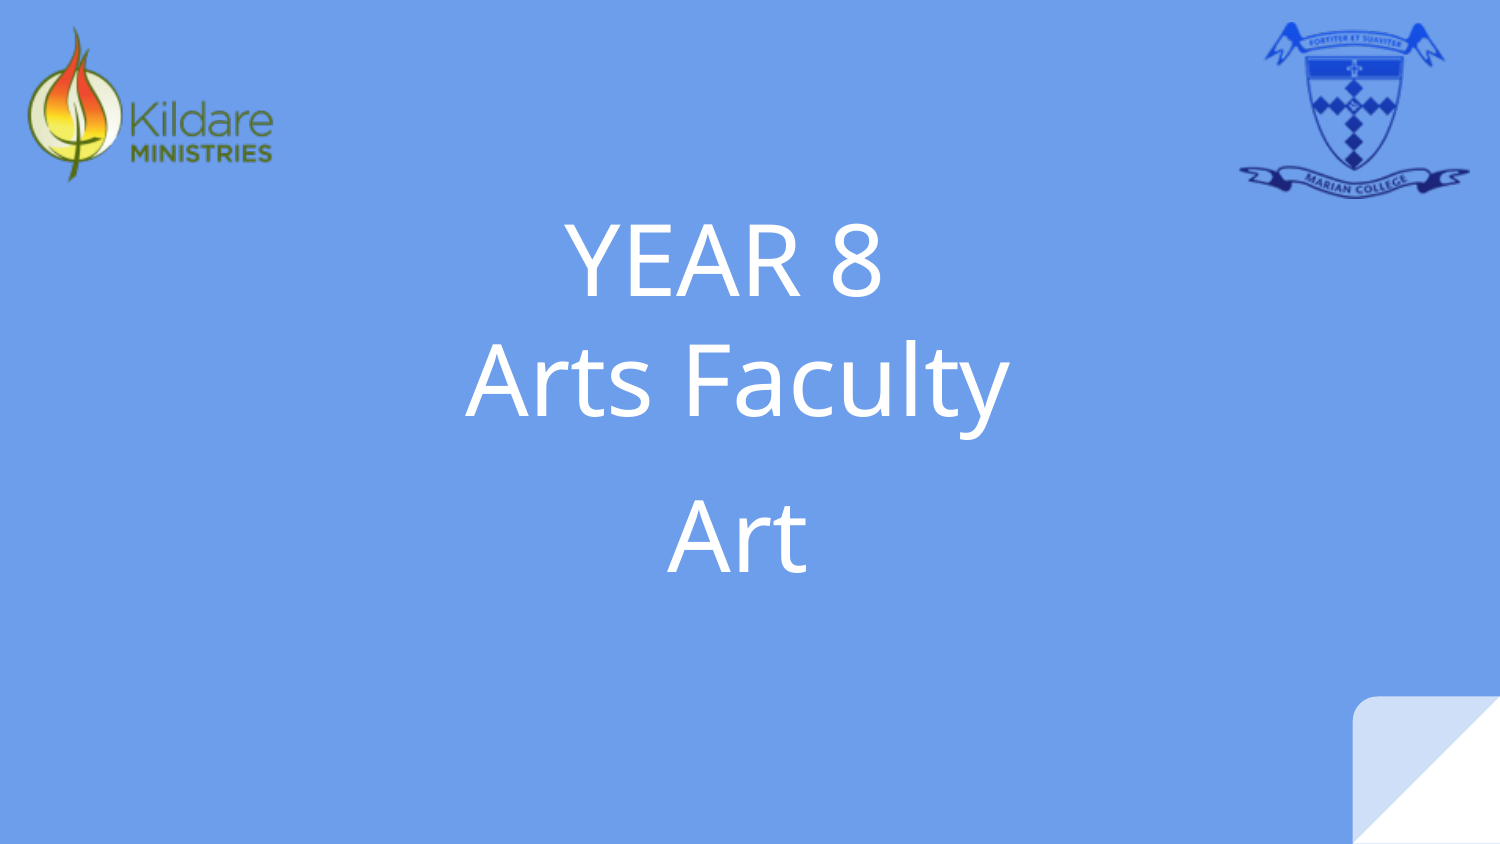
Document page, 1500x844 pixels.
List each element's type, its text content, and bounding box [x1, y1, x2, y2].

picture [22, 21, 281, 188]
subtitle Art [64, 457, 1413, 529]
picture [1239, 21, 1470, 199]
title YEAR 8 Arts Faculty [64, 298, 1413, 452]
